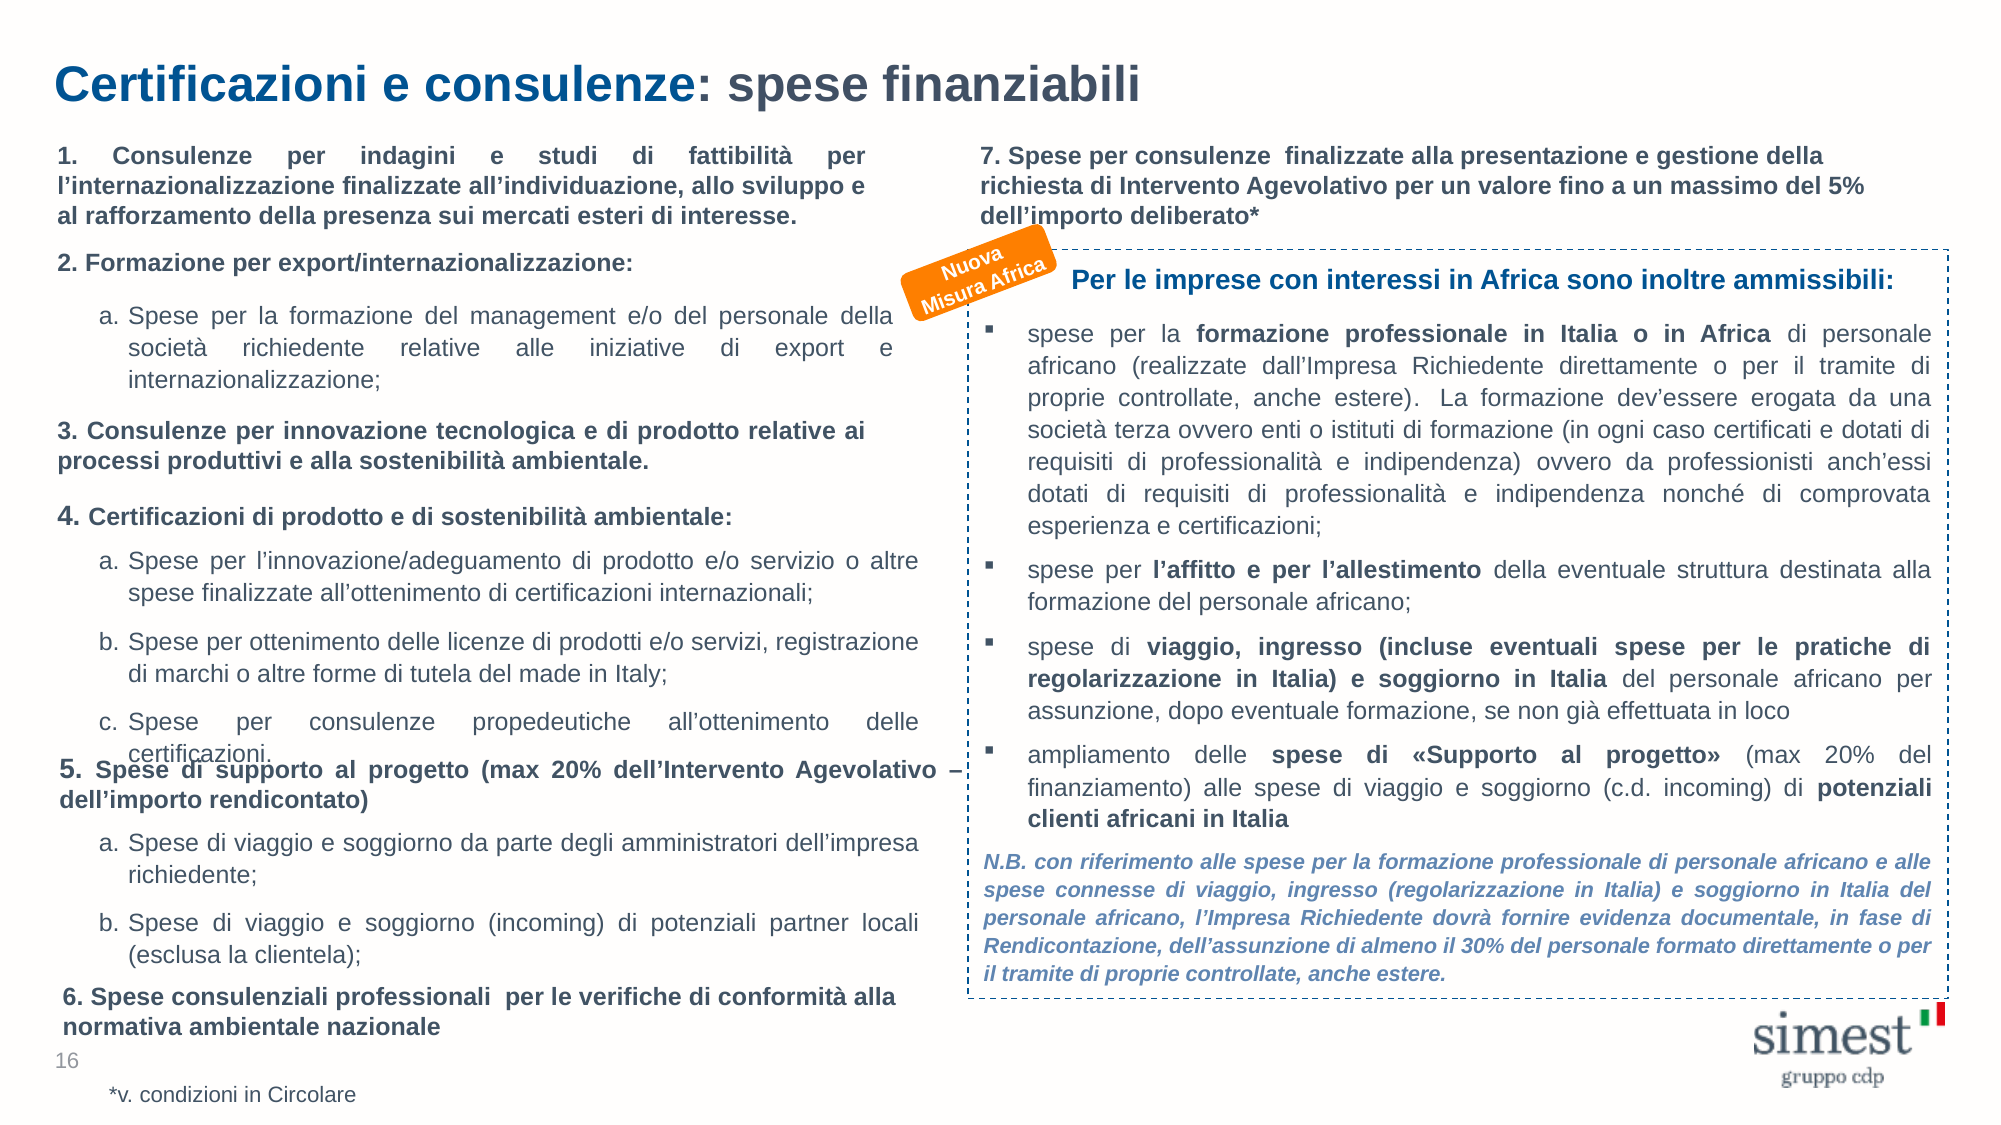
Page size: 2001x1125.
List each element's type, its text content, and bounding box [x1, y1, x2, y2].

text_box 5. Spese di supporto al progetto (max 20% dell’Intervento Agevolativo – dell’importo rendicontato) [51, 738, 968, 826]
list Certificazioni e consulenze: spese finanziabili [54, 58, 1465, 122]
text_box Nuova Misura Africa [899, 223, 1058, 323]
text_box Spese per la formazione del management e/o del personale della società richiedente relative alle iniziative di export e internazionalizzazione; [84, 290, 910, 402]
text_box 2. Formazione per export/internazionalizzazione: [49, 197, 876, 326]
text_box 7. Spese per consulenze finalizzate alla presentazione e gestione della richiesta di Intervento Agevolativo per un valore fino a un massimo del 5% dell’importo deliberato* [972, 109, 1894, 249]
slide_number 16 [54, 1055, 276, 1074]
text_box Per le imprese con interessi in Africa sono inoltre ammissibili: spese per la formazione professionale in Italia o in Africa di personale africano (realizzate dall’Impresa Richiedente direttamente o per il tramite di proprie controllate, anche estere). La formazione dev’essere erogata da una società terza ovvero enti o istituti di formazione (in ogni caso certificati e dotati di requisiti di professionalità e indipendenza) ovvero da professionisti anch’essi dotati di requisiti di professionalità e indipendenza nonché di comprovata esperienza e certificazioni; spese per l’affitto e per l’allestimento della eventuale struttura destinata alla formazione del personale africano; spese di viaggio, ingresso (incluse eventuali spese per le pratiche di regolarizzazione in Italia) e soggiorno in Italia del personale africano per assunzione, dopo eventuale formazione, se non già effettuata in loco ampliamento delle spese di «Supporto al progetto» (max 20% del finanziamento) alle spese di viaggio e soggiorno (c.d. incoming) di potenziali clienti africani in Italia N.B. con riferimento alle spese per la formazione professionale di personale africano e alle spese connesse di viaggio, ingresso (regolarizzazione in Italia) e soggiorno in Italia del personale africano, l’Impresa Richiedente dovrà fornire evidenza documentale, in fase di Rendicontazione, dell’assunzione di almeno il 30% del personale formato direttamente o per il tramite di proprie controllate, anche estere. [968, 249, 1949, 999]
text_box 6. Spese consulenziali professionali per le verifiche di conformità alla normativa ambientale nazionale [54, 966, 976, 1055]
text_box 3. Consulenze per innovazione tecnologica e di prodotto relative ai processi produttivi e alla sostenibilità ambientale. [49, 400, 876, 487]
text_box *v. condizioni in Circolare [100, 1070, 1694, 1117]
text_box 1. Consulenze per indagini e studi di fattibilità per l’internazionalizzazione finalizzate all’individuazione, allo sviluppo e al rafforzamento della presenza sui mercati esteri di interesse. [49, 109, 876, 197]
text_box 4. Certificazioni di prodotto e di sostenibilità ambientale: [49, 487, 968, 542]
text_box Spese di viaggio e soggiorno da parte degli amministratori dell’impresa richiedente; Spese di viaggio e soggiorno (incoming) di potenziali partner locali (esclusa la clientela); [84, 816, 936, 977]
text_box Spese per l’innovazione/adeguamento di prodotto e/o servizio o altre spese finalizzate all’ottenimento di certificazioni internazionali; Spese per ottenimento delle licenze di prodotti e/o servizi, registrazione di marchi o altre forme di tutela del made in Italy; Spese per consulenze propedeutiche all’ottenimento delle certificazioni. [84, 534, 936, 776]
picture [1754, 1002, 1945, 1088]
